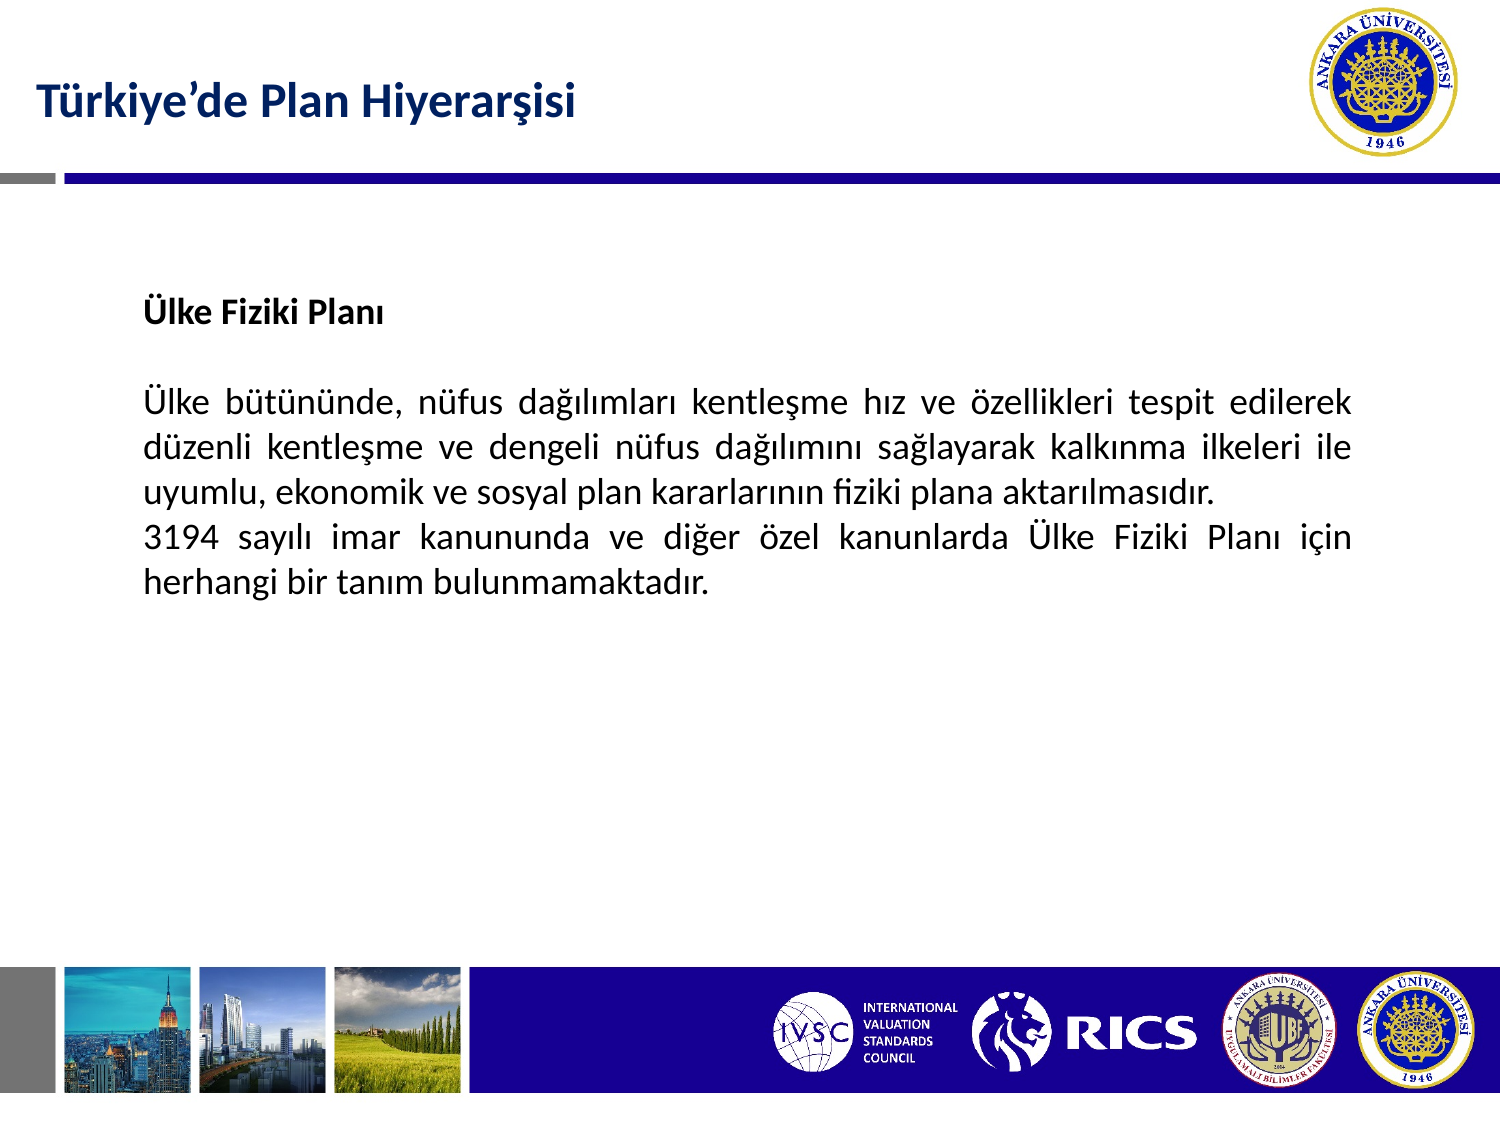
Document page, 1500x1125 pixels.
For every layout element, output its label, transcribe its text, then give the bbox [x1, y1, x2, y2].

picture [0, 0, 1500, 1125]
text_box Türkiye’de Plan Hiyerarşisi [21, 59, 1065, 135]
text_box Ülke Fiziki Planı Ülke bütününde, nüfus dağılımları kentleşme hız ve özellikleri tespit edilerek düzenli kentleşme ve dengeli nüfus dağılımını sağlayarak kalkınma ilkeleri ile uyumlu, ekonomik ve sosyal plan kararlarının fiziki plana aktarılmasıdır. 3194 sayılı imar kanununda ve diğer özel kanunlarda Ülke Fiziki Planı için herhangi bir tanım bulunmamaktadır. [128, 279, 1369, 610]
